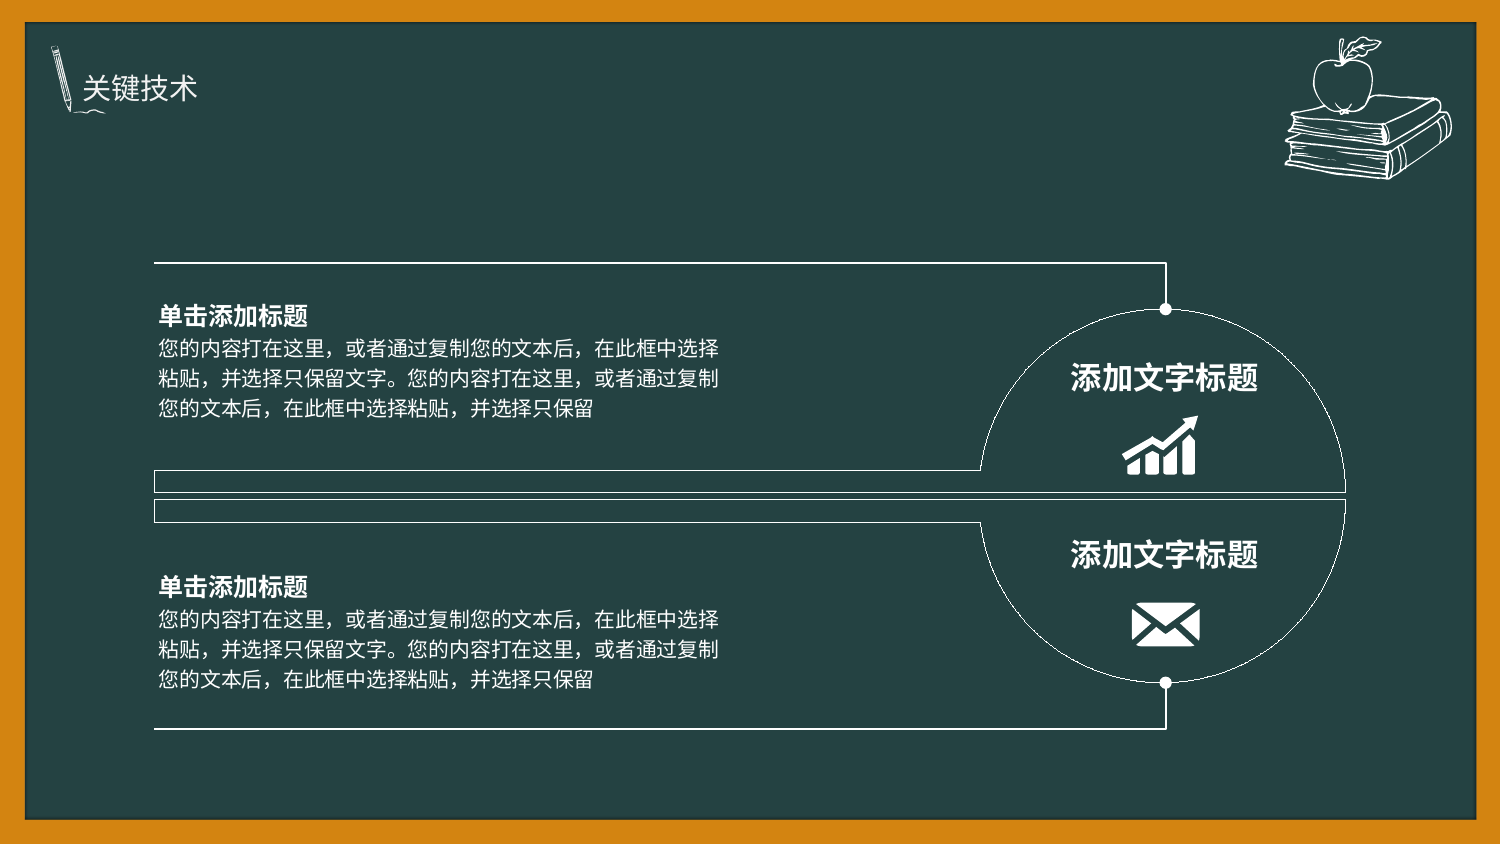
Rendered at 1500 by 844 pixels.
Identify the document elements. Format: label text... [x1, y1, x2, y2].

text_box 单击添加标题 您的内容打在这里，或者通过复制您的文本后，在此框中选择粘贴，并选择只保留文字。您的内容打在这里，或者通过复制您的文本后，在此框中选择粘贴，并选择只保留 [144, 558, 747, 700]
text_box 单击添加标题 您的内容打在这里，或者通过复制您的文本后，在此框中选择粘贴，并选择只保留文字。您的内容打在这里，或者通过复制您的文本后，在此框中选择粘贴，并选择只保留 [144, 287, 747, 428]
text_box [1182, 434, 1195, 475]
text_box [1131, 609, 1152, 640]
text_box [154, 499, 1346, 683]
text_box [1180, 609, 1200, 641]
text_box [1145, 450, 1159, 475]
text_box [154, 263, 1172, 316]
text_box 关键技术 [106, 62, 357, 113]
text_box [1136, 626, 1195, 647]
picture [0, 0, 1500, 844]
text_box [1127, 457, 1140, 475]
text_box [1163, 446, 1177, 475]
text_box [154, 309, 1346, 493]
text_box [154, 676, 1172, 729]
text_box 添加文字标题 [1070, 535, 1259, 573]
text_box [1136, 602, 1196, 627]
text_box 添加文字标题 [1070, 358, 1259, 396]
text_box [1121, 415, 1199, 461]
